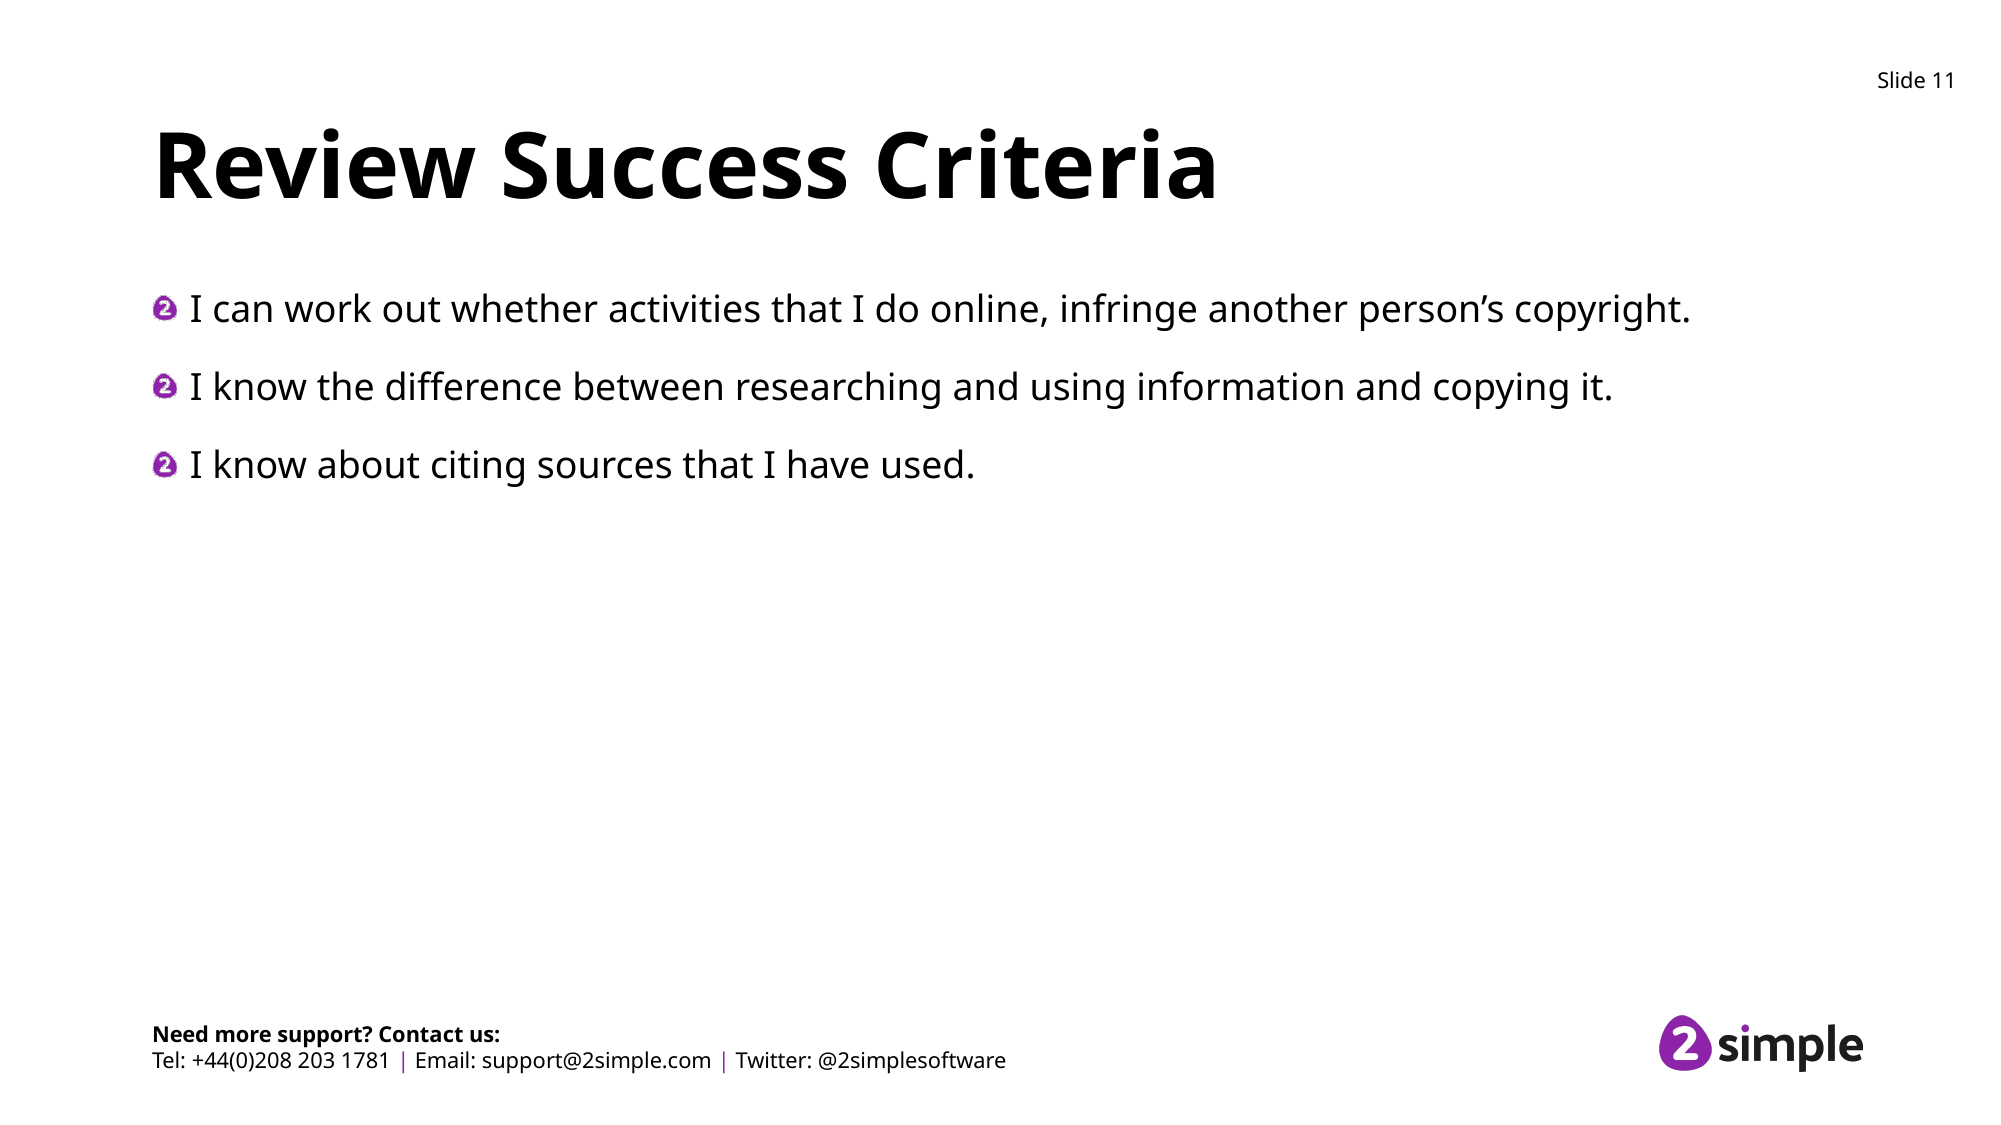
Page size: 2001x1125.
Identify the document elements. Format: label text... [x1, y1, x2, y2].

picture [152, 450, 177, 478]
title Review Success Criteria [137, 59, 1863, 277]
list I can work out whether activities that I do online, infringe another person’s copyright. I know the difference between researching and using information and copying it. I know about citing sources that I have used. [137, 277, 1863, 678]
text_box Slide 11 [1862, 59, 1976, 131]
picture [152, 372, 177, 399]
picture [1659, 1015, 1863, 1073]
text_box Need more support? Contact us: Tel: +44(0)208 203 1781 | Email: support@2simple.com | Twitter: @2simplesoftware [137, 1013, 1863, 1081]
picture [152, 294, 177, 321]
